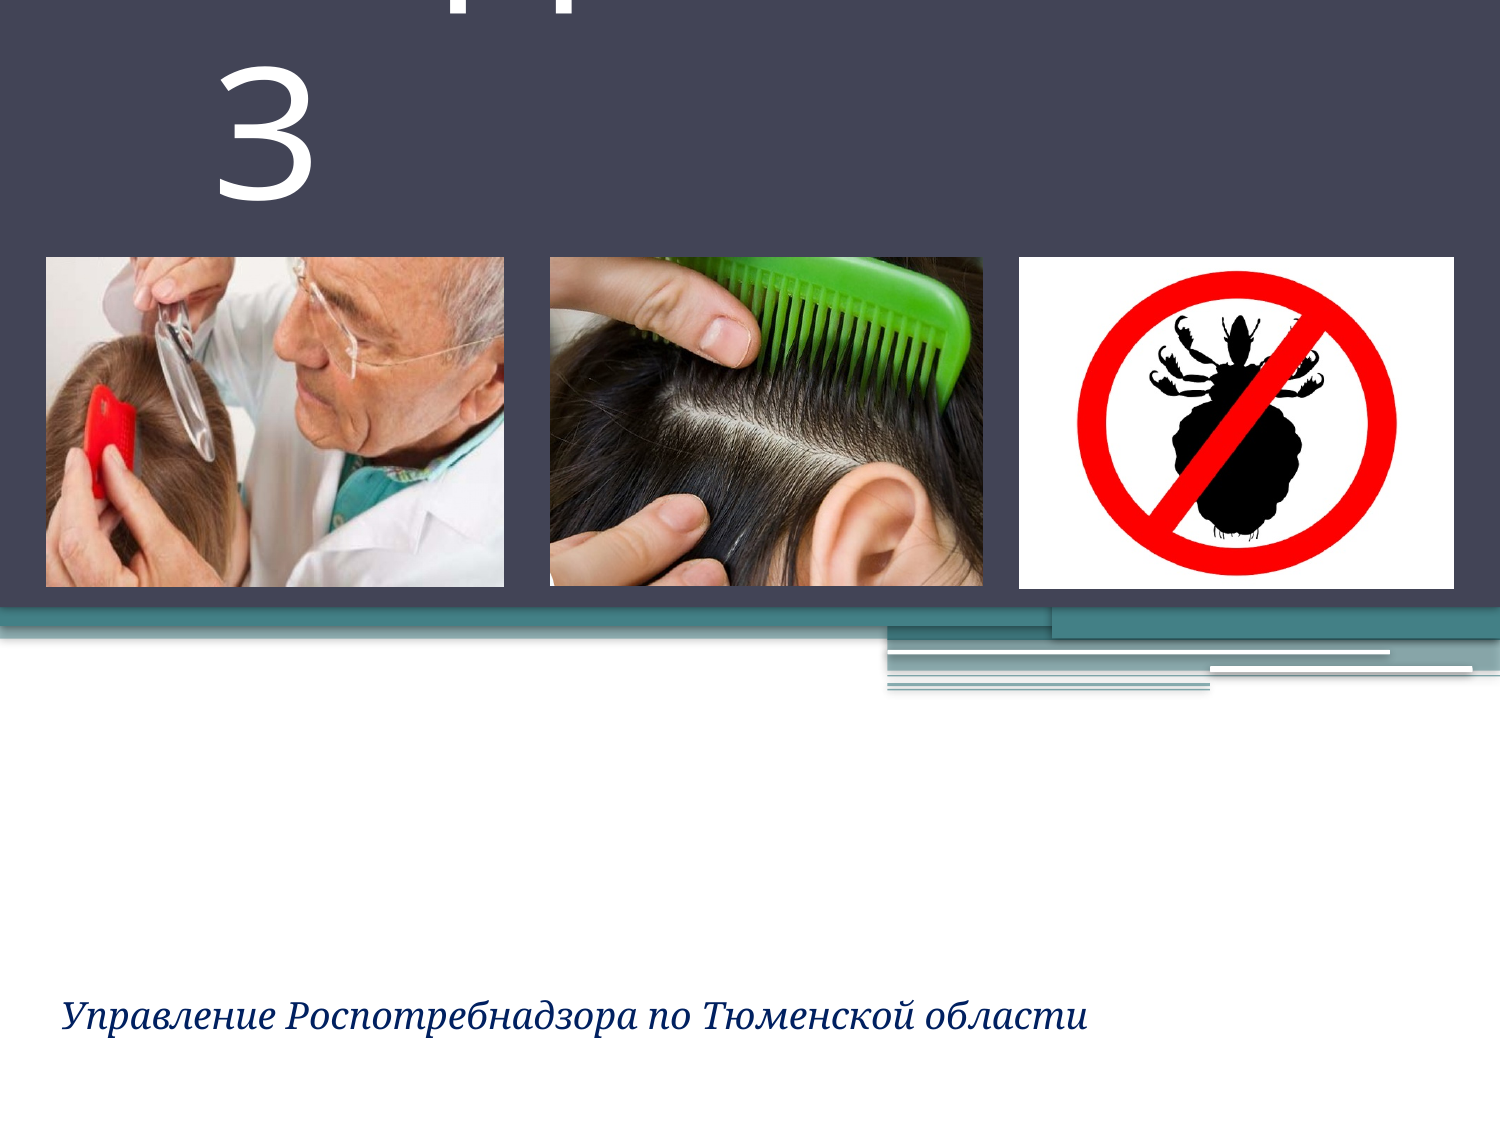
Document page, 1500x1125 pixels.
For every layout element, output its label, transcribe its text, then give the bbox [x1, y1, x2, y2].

picture [550, 257, 983, 587]
picture [1019, 257, 1454, 589]
subtitle Управление Роспотребнадзора по Тюменской области [35, 984, 1231, 1102]
picture [46, 257, 505, 588]
title ПЕДИКУЛЁЗ [199, 58, 1289, 244]
